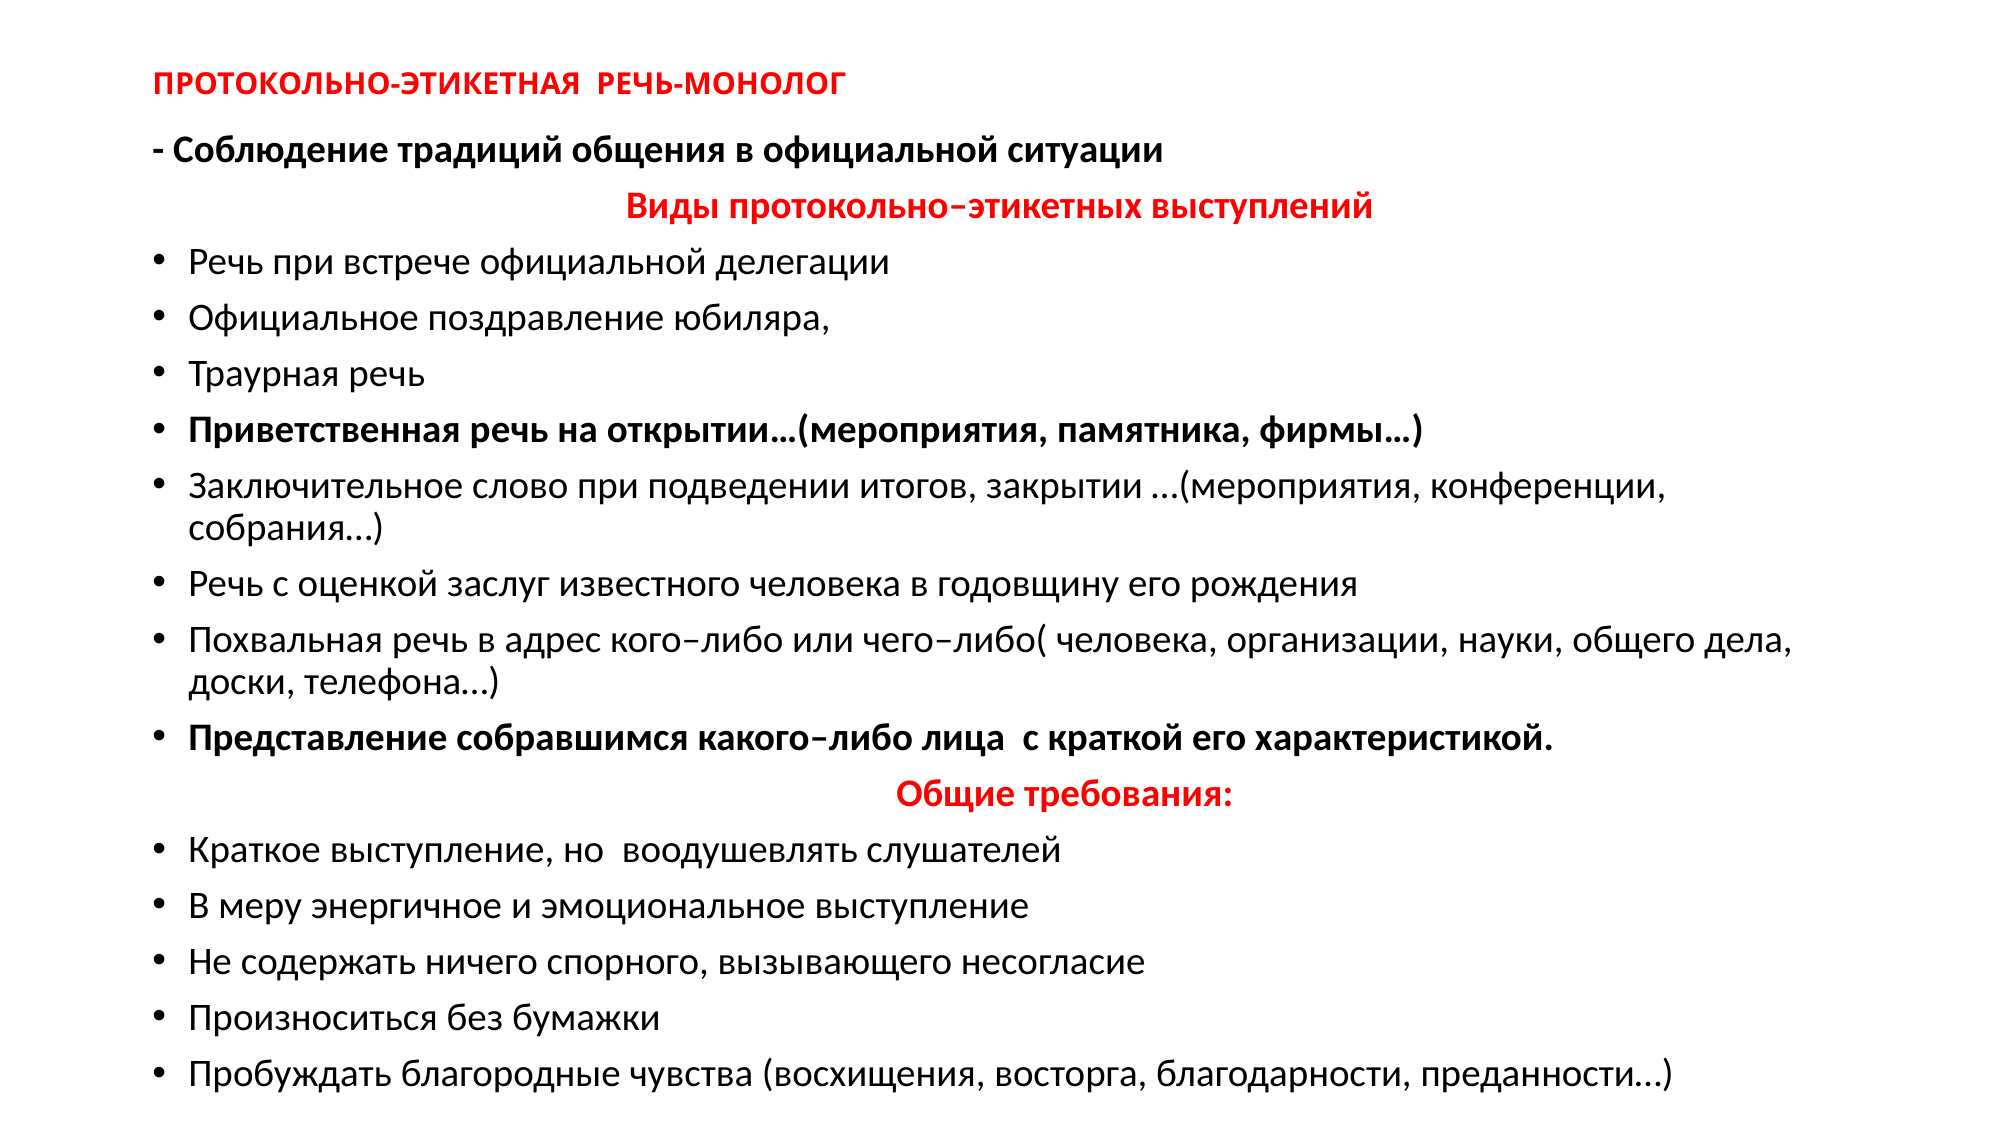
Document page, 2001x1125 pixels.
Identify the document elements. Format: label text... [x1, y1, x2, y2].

list - Соблюдение традиций общения в официальной ситуации Виды протокольно–этикетных выступлений Речь при встрече официальной делегации Официальное поздравление юбиляра, Траурная речь Приветственная речь на открытии…(мероприятия, памятника, фирмы…) Заключительное слово при подведении итогов, закрытии …(мероприятия, конференции, собрания…) Речь с оценкой заслуг известного человека в годовщину его рождения Похвальная речь в адрес кого–либо или чего–либо( человека, организации, науки, общего дела, доски, телефона…) Представление собравшимся какого–либо лица с краткой его характеристикой. Общие требования: Краткое выступление, но воодушевлять слушателей В меру энергичное и эмоциональное выступление Не содержать ничего спорного, вызывающего несогласие Произноситься без бумажки Пробуждать благородные чувства (восхищения, восторга, благодарности, преданности…) [137, 121, 1863, 1105]
title ПРОТОКОЛЬНО-ЭТИКЕТНАЯ РЕЧЬ-МОНОЛОГ [137, 59, 1863, 121]
